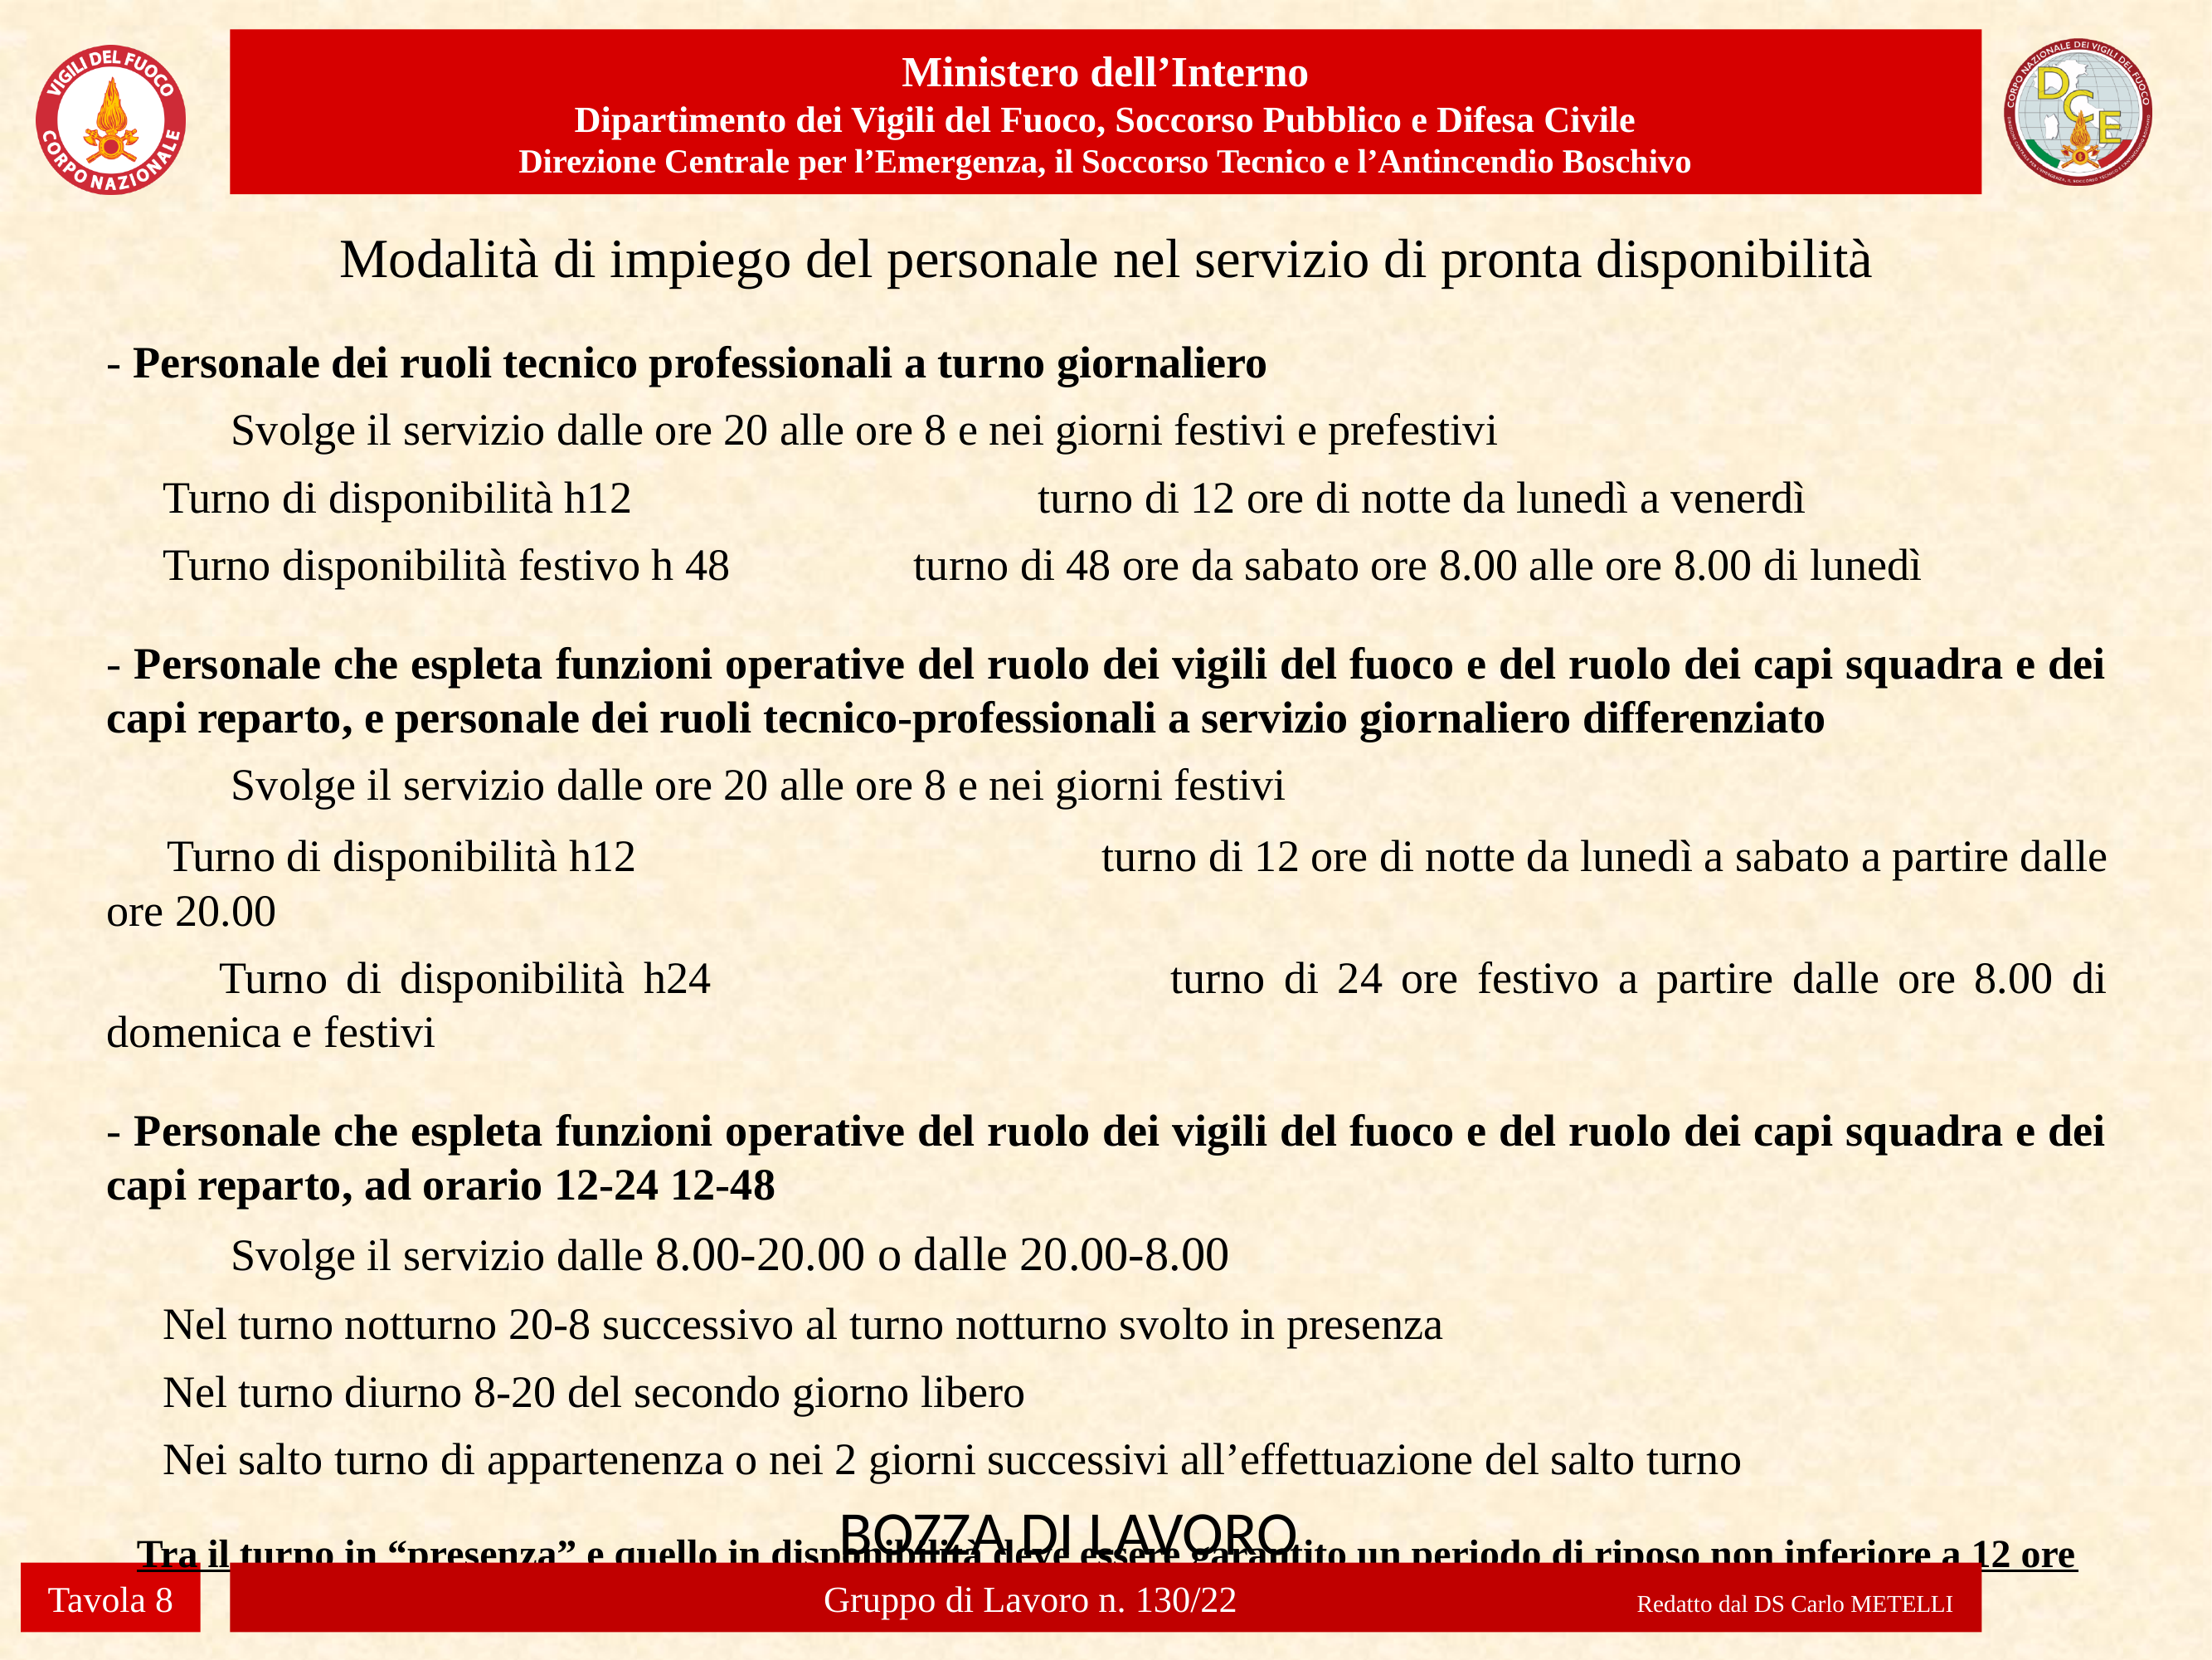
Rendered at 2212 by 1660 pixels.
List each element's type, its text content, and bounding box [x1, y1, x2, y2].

text_box Ministero dell’Interno Dipartimento dei Vigili del Fuoco, Soccorso Pubblico e Difesa Civile Direzione Centrale per l’Emergenza, il Soccorso Tecnico e l’Antincendio Boschivo [230, 29, 1982, 195]
text_box Gruppo di Lavoro n. 130/22 Redatto dal DS Carlo METELLI [230, 1562, 1982, 1633]
picture [0, 0, 2212, 1660]
text_box Tavola 8 [21, 1562, 94, 1633]
text_box Modalità di impiego del personale nel servizio di pronta disponibilità - Personale dei ruoli tecnico professionali a turno giornaliero Svolge il servizio dalle ore 20 alle ore 8 e nei giorni festivi e prefestivi Turno di disponibilità h12 turno di 12 ore di notte da lunedì a venerdì Turno disponibilità festivo h 48 turno di 48 ore da sabato ore 8.00 alle ore 8.00 di lunedì - Personale che espleta funzioni operative del ruolo dei vigili del fuoco e del ruolo dei capi squadra e dei capi reparto, e personale dei ruoli tecnico-professionali a servizio giornaliero differenziato Svolge il servizio dalle ore 20 alle ore 8 e nei giorni festivi Turno di disponibilità h12 turno di 12 ore di notte da lunedì a sabato a partire dalle ore 20.00 Turno di disponibilità h24 turno di 24 ore festivo a partire dalle ore 8.00 di domenica e festivi - Personale che espleta funzioni operative del ruolo dei vigili del fuoco e del ruolo dei capi squadra e dei capi reparto, ad orario 12-24 12-48 Svolge il servizio dalle 8.00-20.00 o dalle 20.00-8.00 Nel turno notturno 20-8 successivo al turno notturno svolto in presenza Nel turno diurno 8-20 del secondo giorno libero Nei salto turno di appartenenza o nei 2 giorni successivi all’effettuazione del salto turno Tra il turno in “presenza” e quello in disponibilità deve essere garantito un periodo di riposo non inferiore a 12 ore [94, 172, 2122, 1643]
text_box BOZZA DI LAVORO [826, 1487, 1510, 1574]
